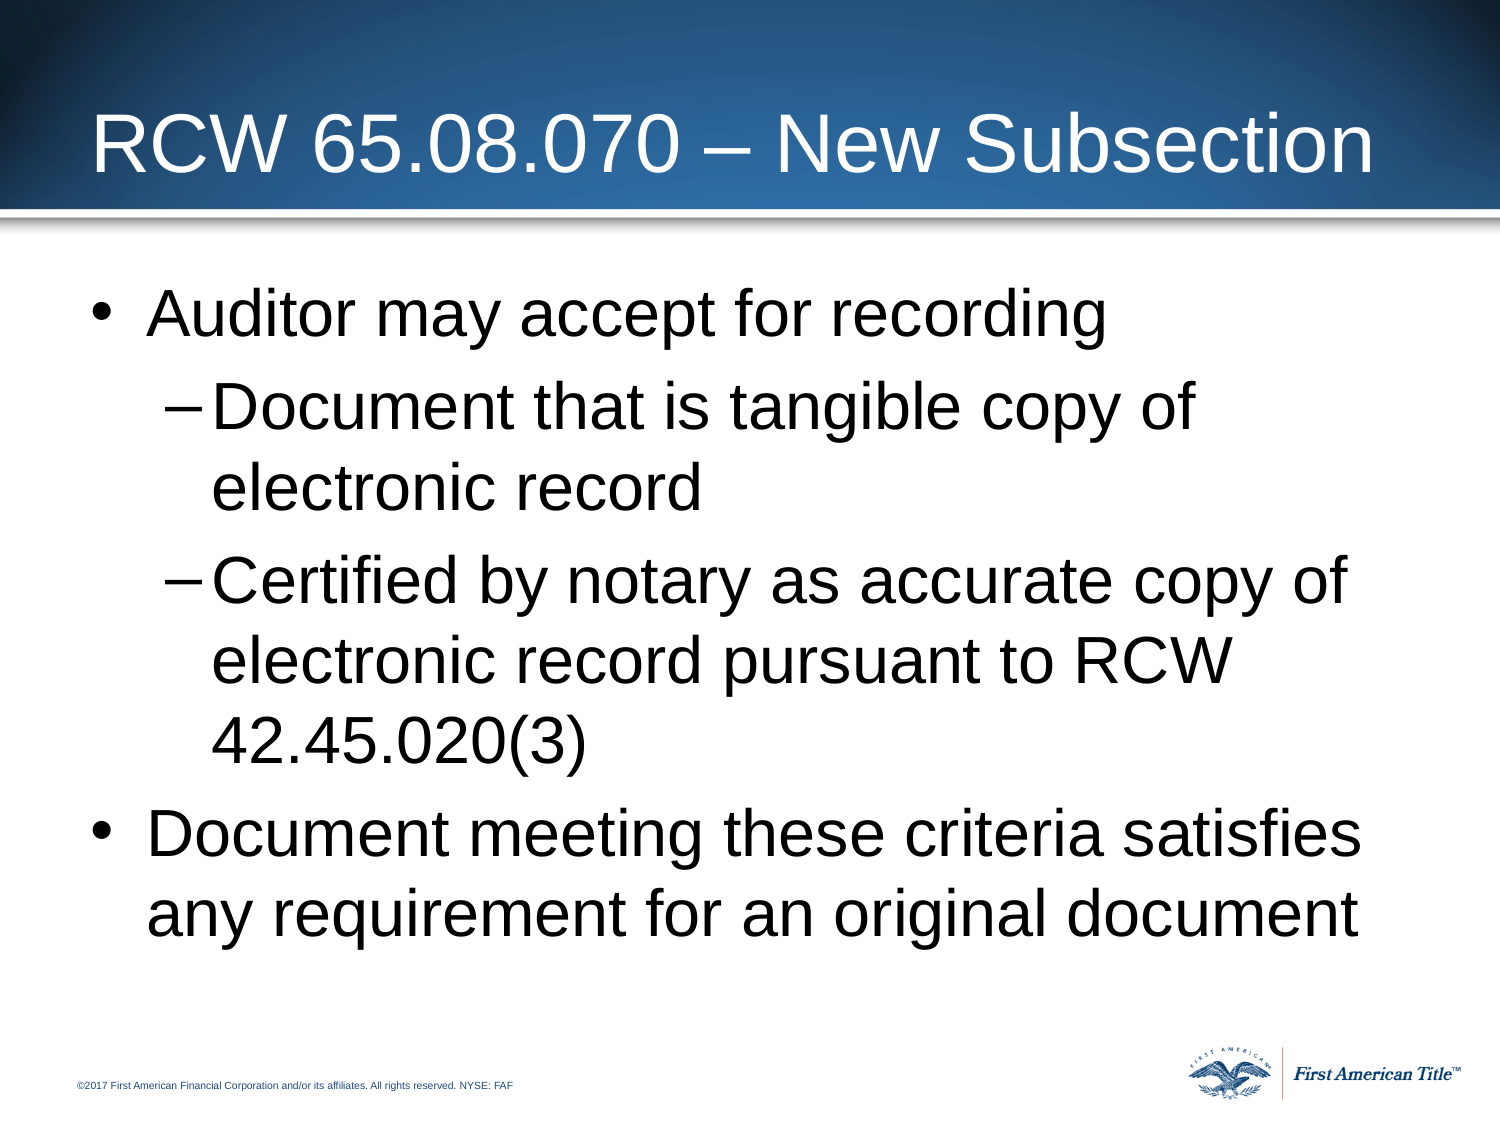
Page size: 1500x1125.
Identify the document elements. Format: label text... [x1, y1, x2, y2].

picture [0, 0, 1500, 1125]
title RCW 65.08.070 – New Subsection [74, 44, 1426, 233]
list Auditor may accept for recording Document that is tangible copy of electronic record Certified by notary as accurate copy of electronic record pursuant to RCW 42.45.020(3) Document meeting these criteria satisfies any requirement for an original document [74, 262, 1426, 1006]
